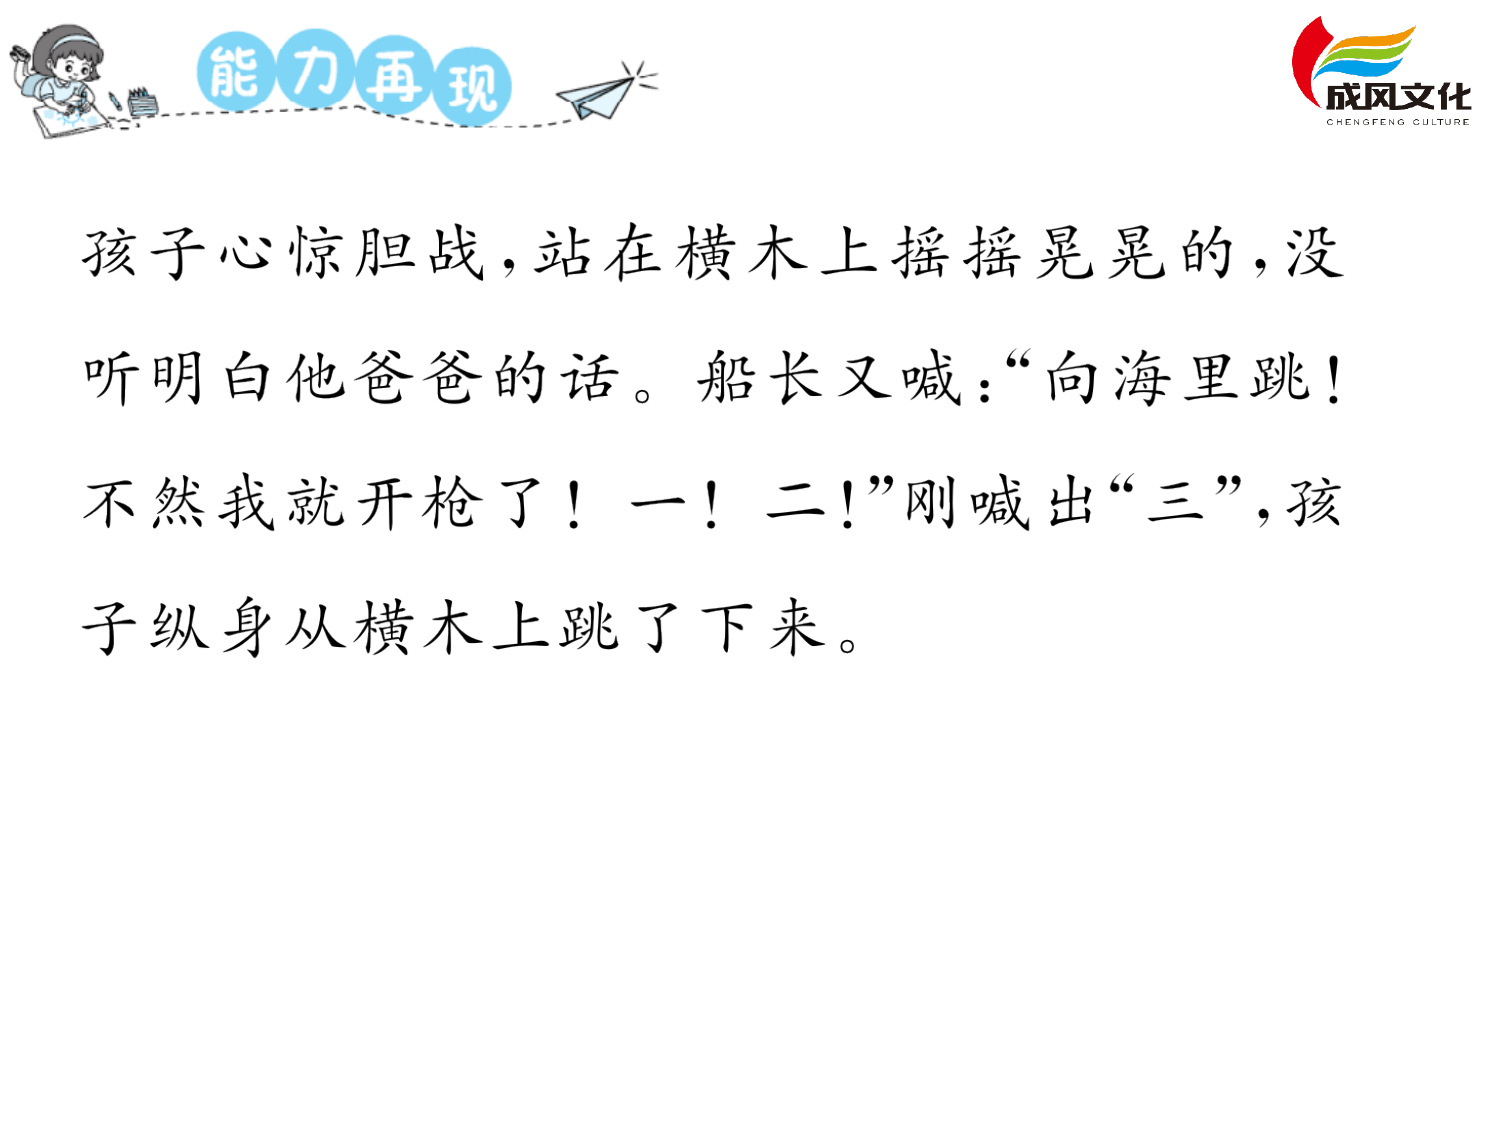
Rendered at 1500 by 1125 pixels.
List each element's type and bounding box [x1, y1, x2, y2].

picture [76, 176, 1495, 686]
picture [1281, 0, 1489, 136]
picture [0, 12, 674, 152]
